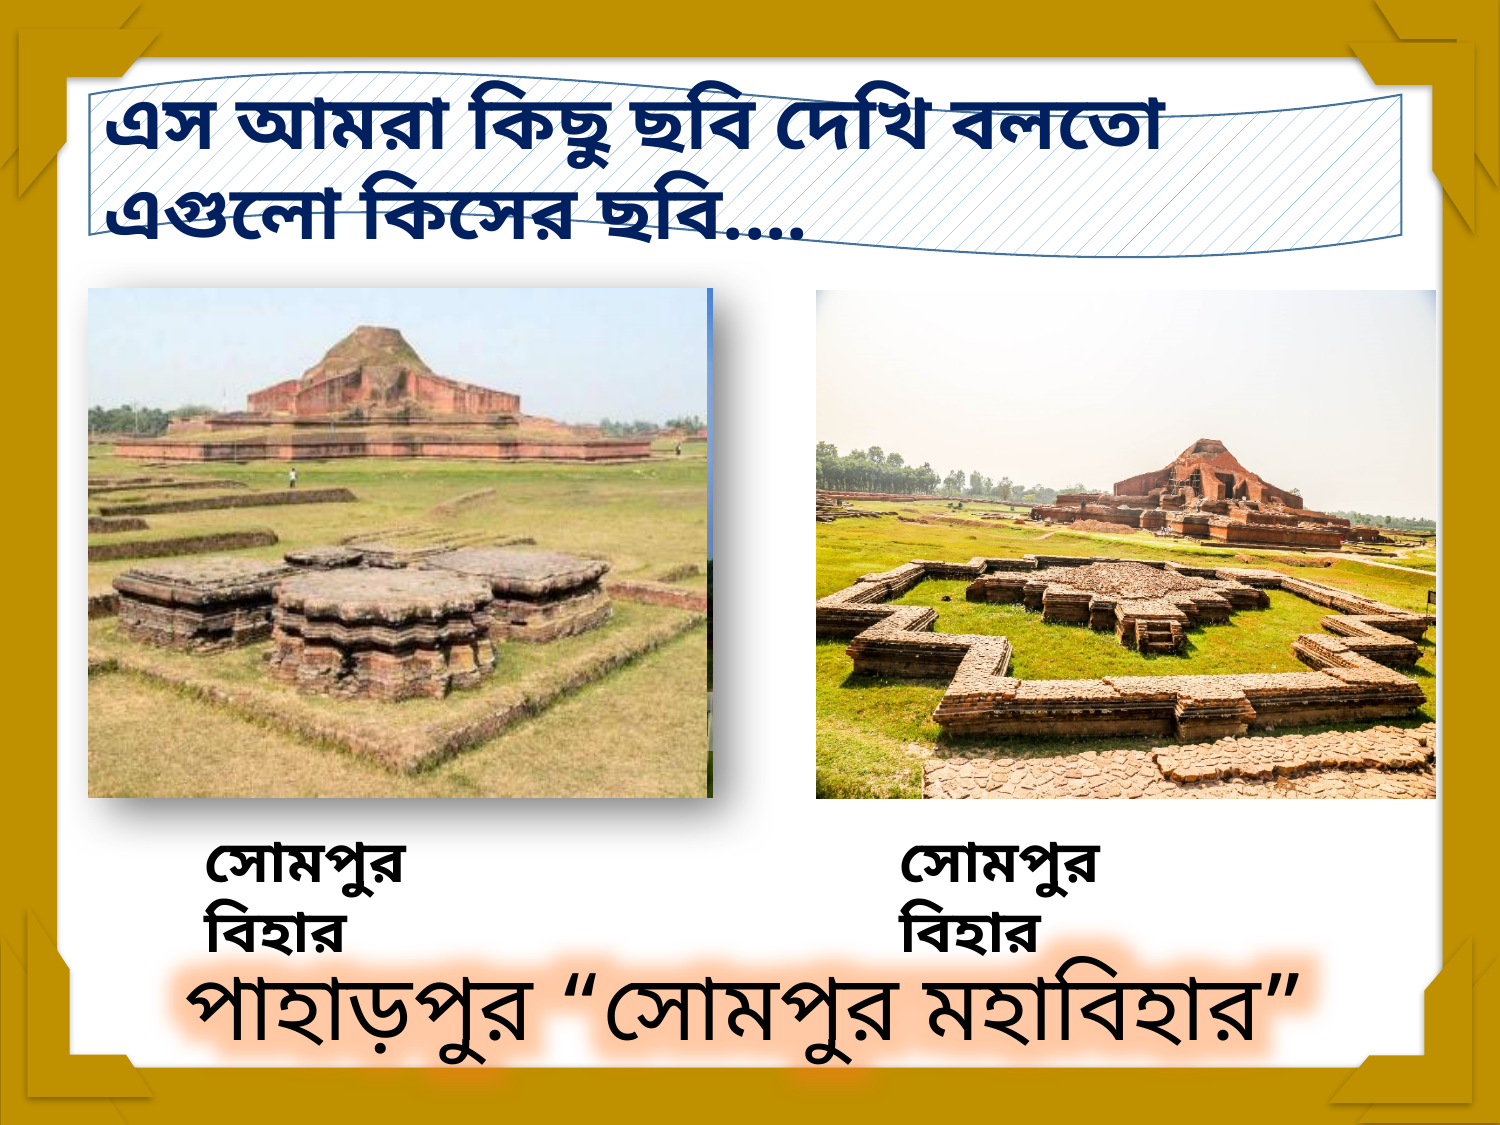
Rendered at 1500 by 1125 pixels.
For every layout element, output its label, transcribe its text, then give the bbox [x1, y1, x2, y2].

picture [88, 288, 713, 798]
text_box এস আমরা কিছু ছবি দেখি বলতো এগুলো কিসের ছবি.... [88, 71, 1403, 259]
text_box পাহাড়পুর “সোমপুর মহাবিহার” [55, 941, 1436, 1067]
text_box সোমপুর বিহার [883, 816, 1221, 973]
picture [816, 290, 1436, 800]
text_box সোমপুর বিহার [189, 816, 527, 973]
